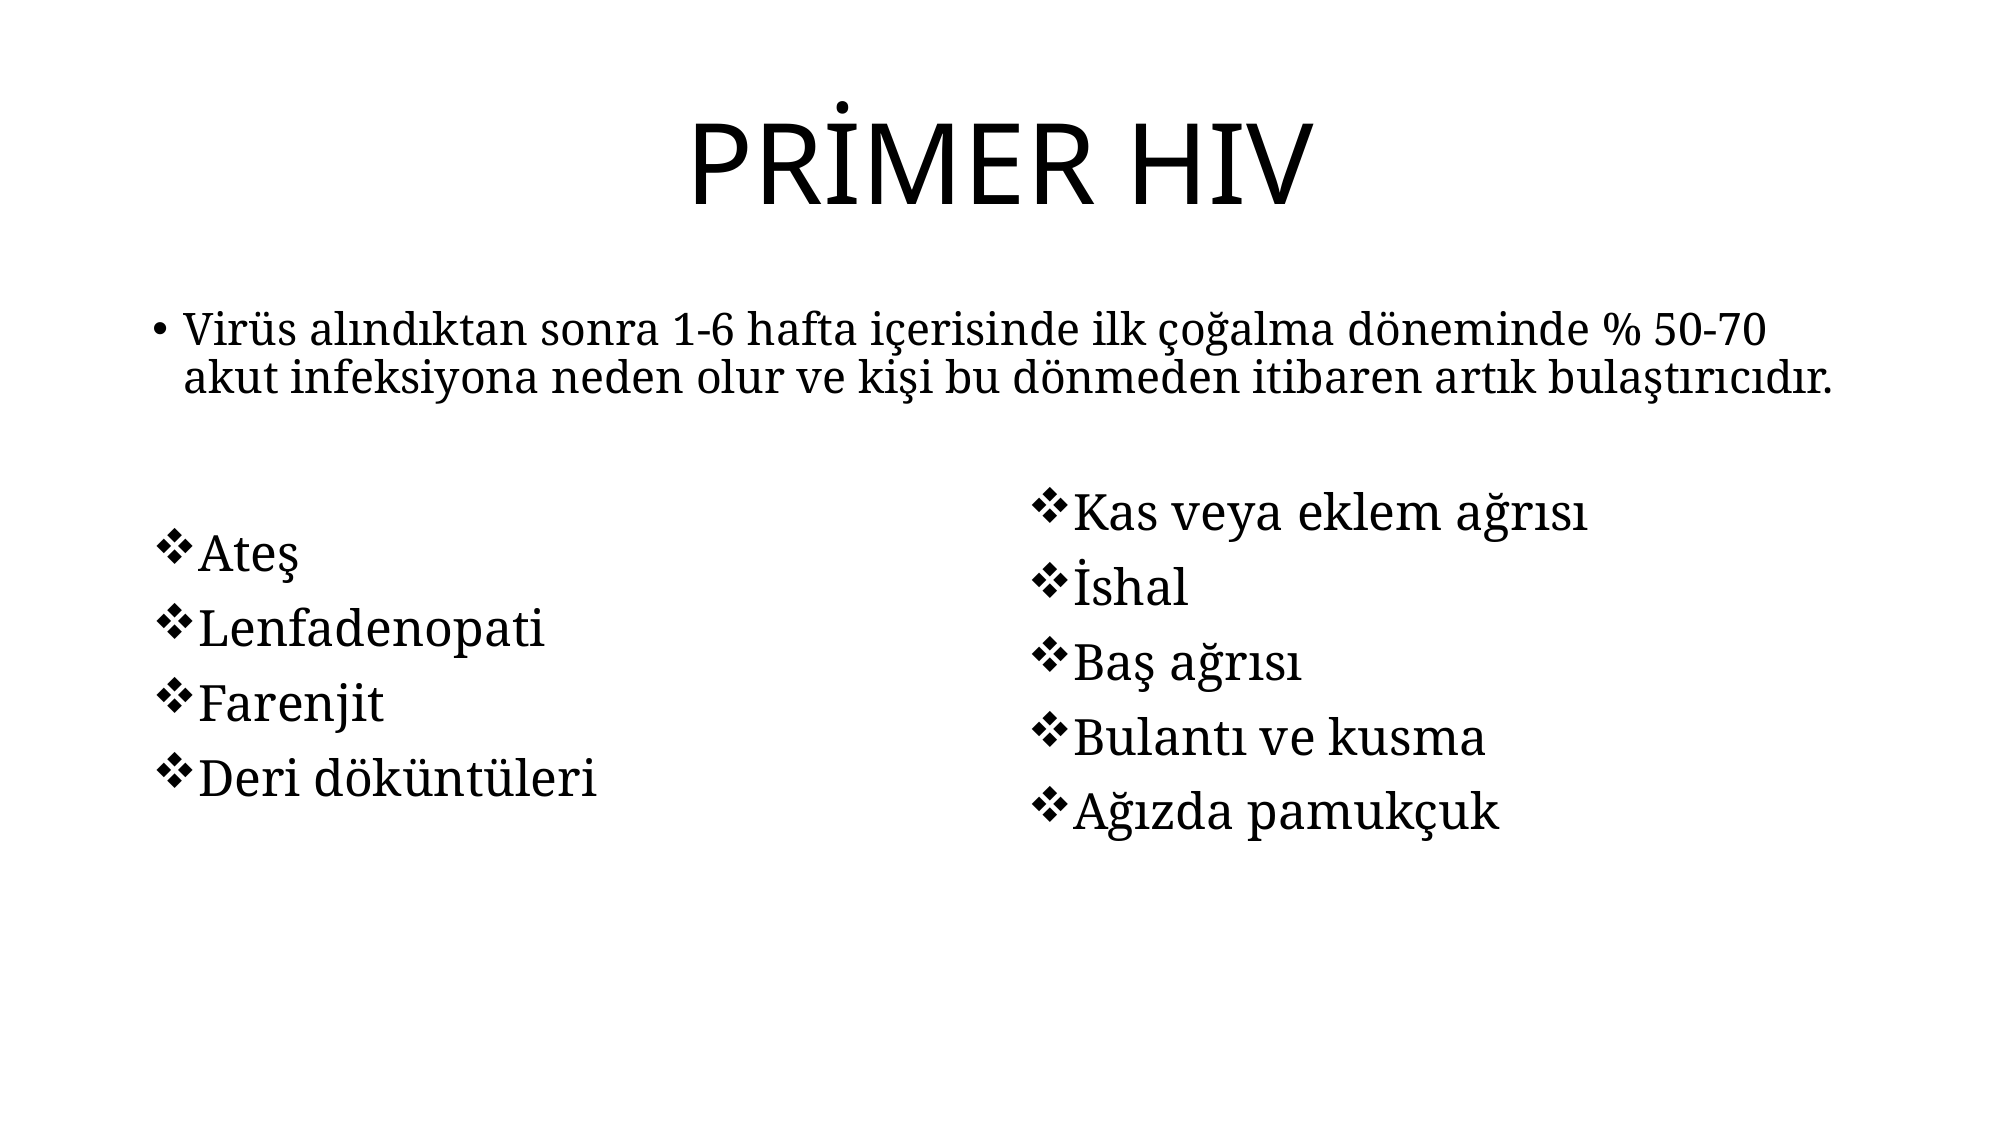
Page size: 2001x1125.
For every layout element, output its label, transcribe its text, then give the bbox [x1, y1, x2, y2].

title PRİMER HIV [137, 59, 1863, 278]
list Kas veya eklem ağrısı İshal Baş ağrısı Bulantı ve kusma Ağızda pamukçuk [1012, 479, 1863, 1038]
list Ateş Lenfadenopati Farenjit Deri döküntüleri [137, 456, 988, 1014]
text_box Virüs alındıktan sonra 1-6 hafta içerisinde ilk çoğalma döneminde % 50-70 akut infeksiyona neden olur ve kişi bu dönmeden itibaren artık bulaştırıcıdır. [137, 299, 1863, 456]
